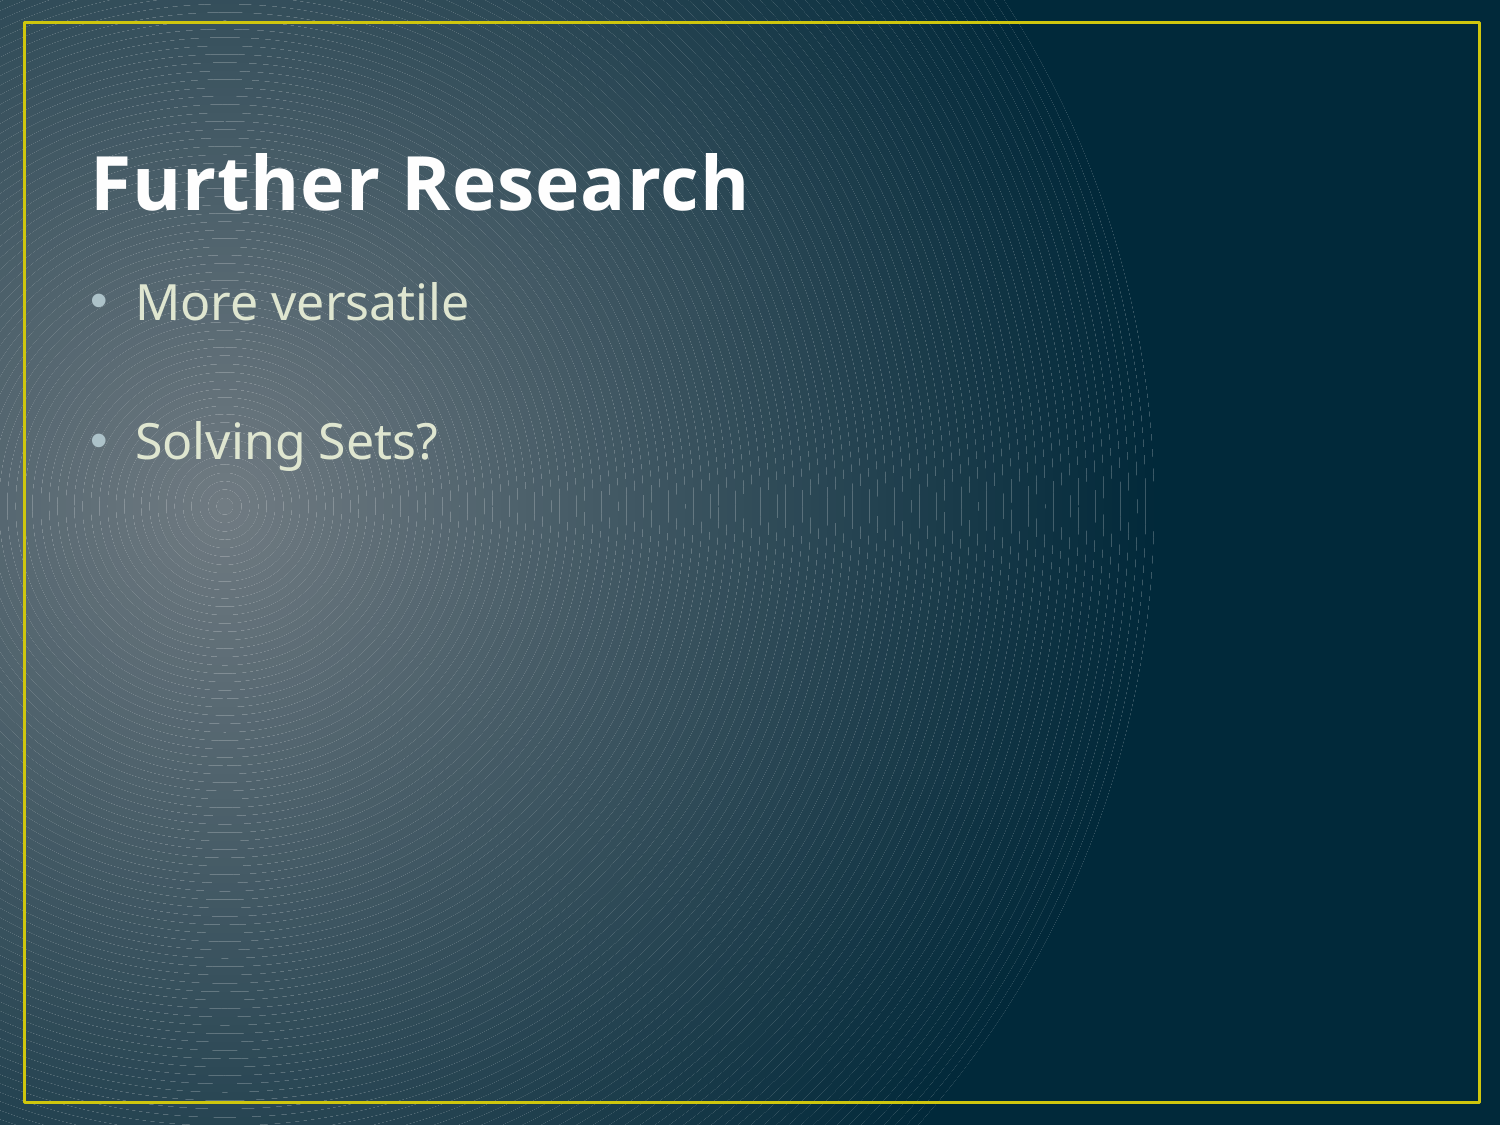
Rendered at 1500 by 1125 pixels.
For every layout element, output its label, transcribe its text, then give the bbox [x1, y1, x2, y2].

list More versatile Solving Sets? [75, 262, 1425, 1005]
title Further Research [75, 45, 1425, 233]
